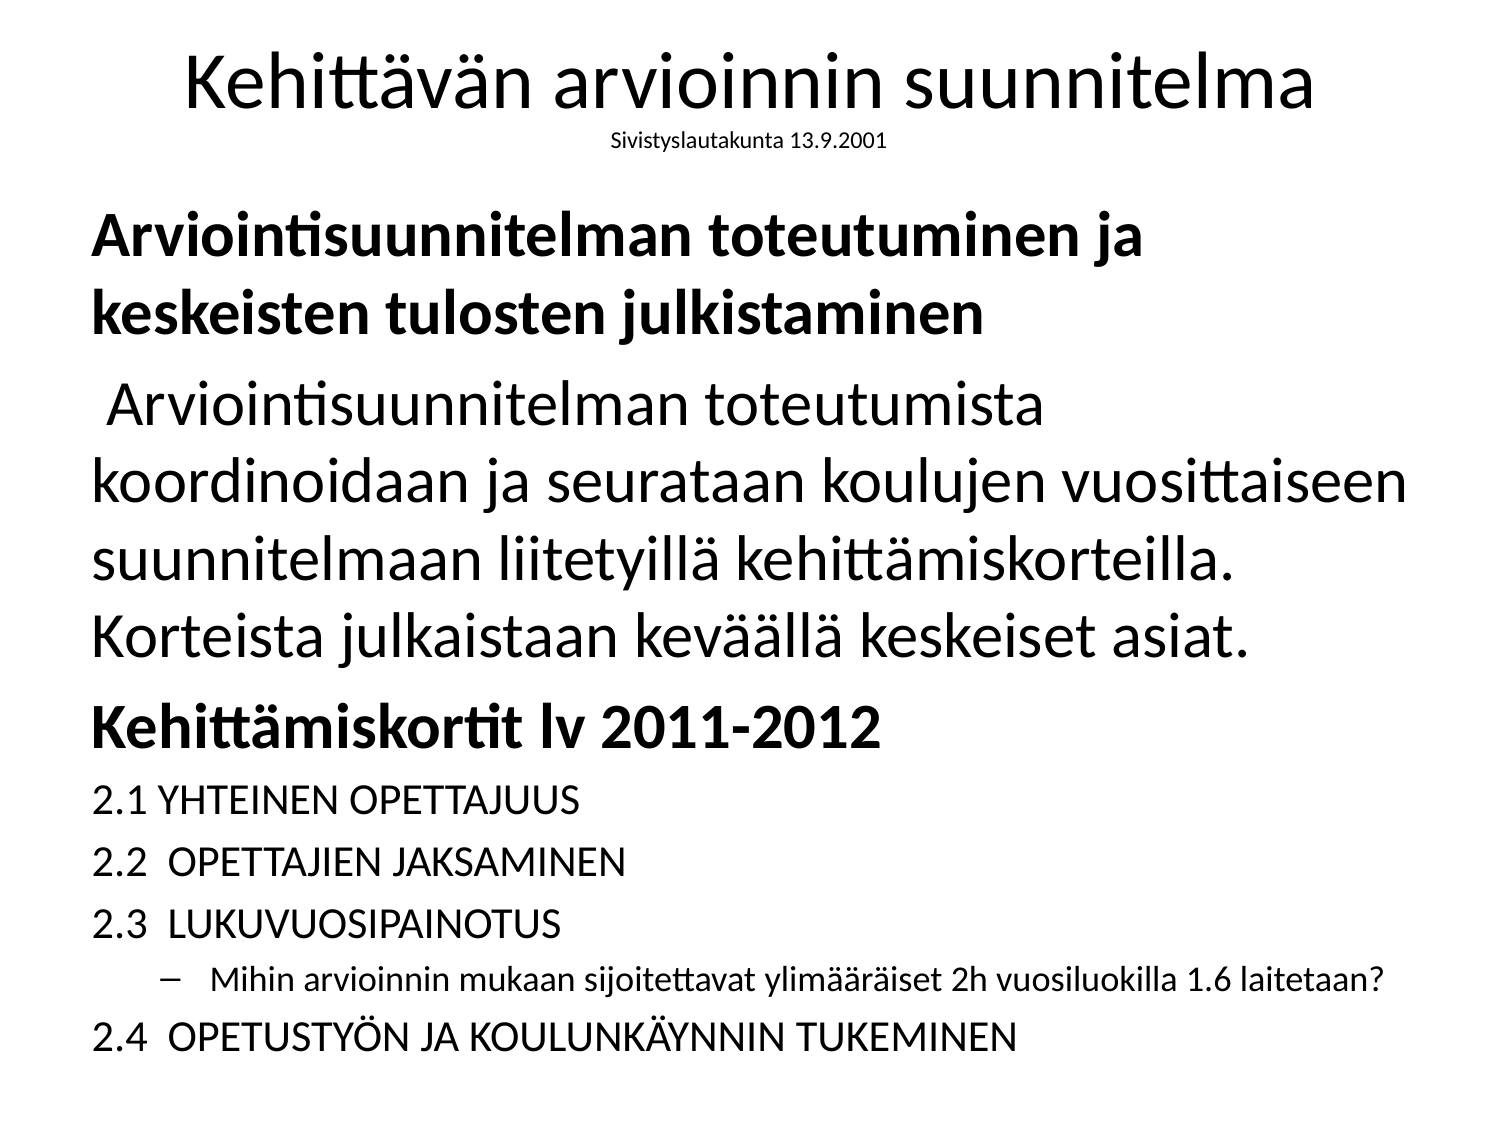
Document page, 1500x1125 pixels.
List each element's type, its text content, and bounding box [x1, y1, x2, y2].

list Arviointisuunnitelman toteutuminen ja keskeisten tulosten julkistaminen Arviointisuunnitelman toteutumista koordinoidaan ja seurataan koulujen vuosittaiseen suunnitelmaan liitetyillä kehittämiskorteilla. Korteista julkaistaan keväällä keskeiset asiat. Kehittämiskortit lv 2011-2012 2.1 YHTEINEN OPETTAJUUS 2.2 OPETTAJIEN JAKSAMINEN 2.3 LUKUVUOSIPAINOTUS Mihin arvioinnin mukaan sijoitettavat ylimääräiset 2h vuosiluokilla 1.6 laitetaan? 2.4 OPETUSTYÖN JA KOULUNKÄYNNIN TUKEMINEN [76, 184, 1427, 1106]
title Kehittävän arvioinnin suunnitelma Sivistyslautakunta 13.9.2001 [76, 19, 1427, 161]
